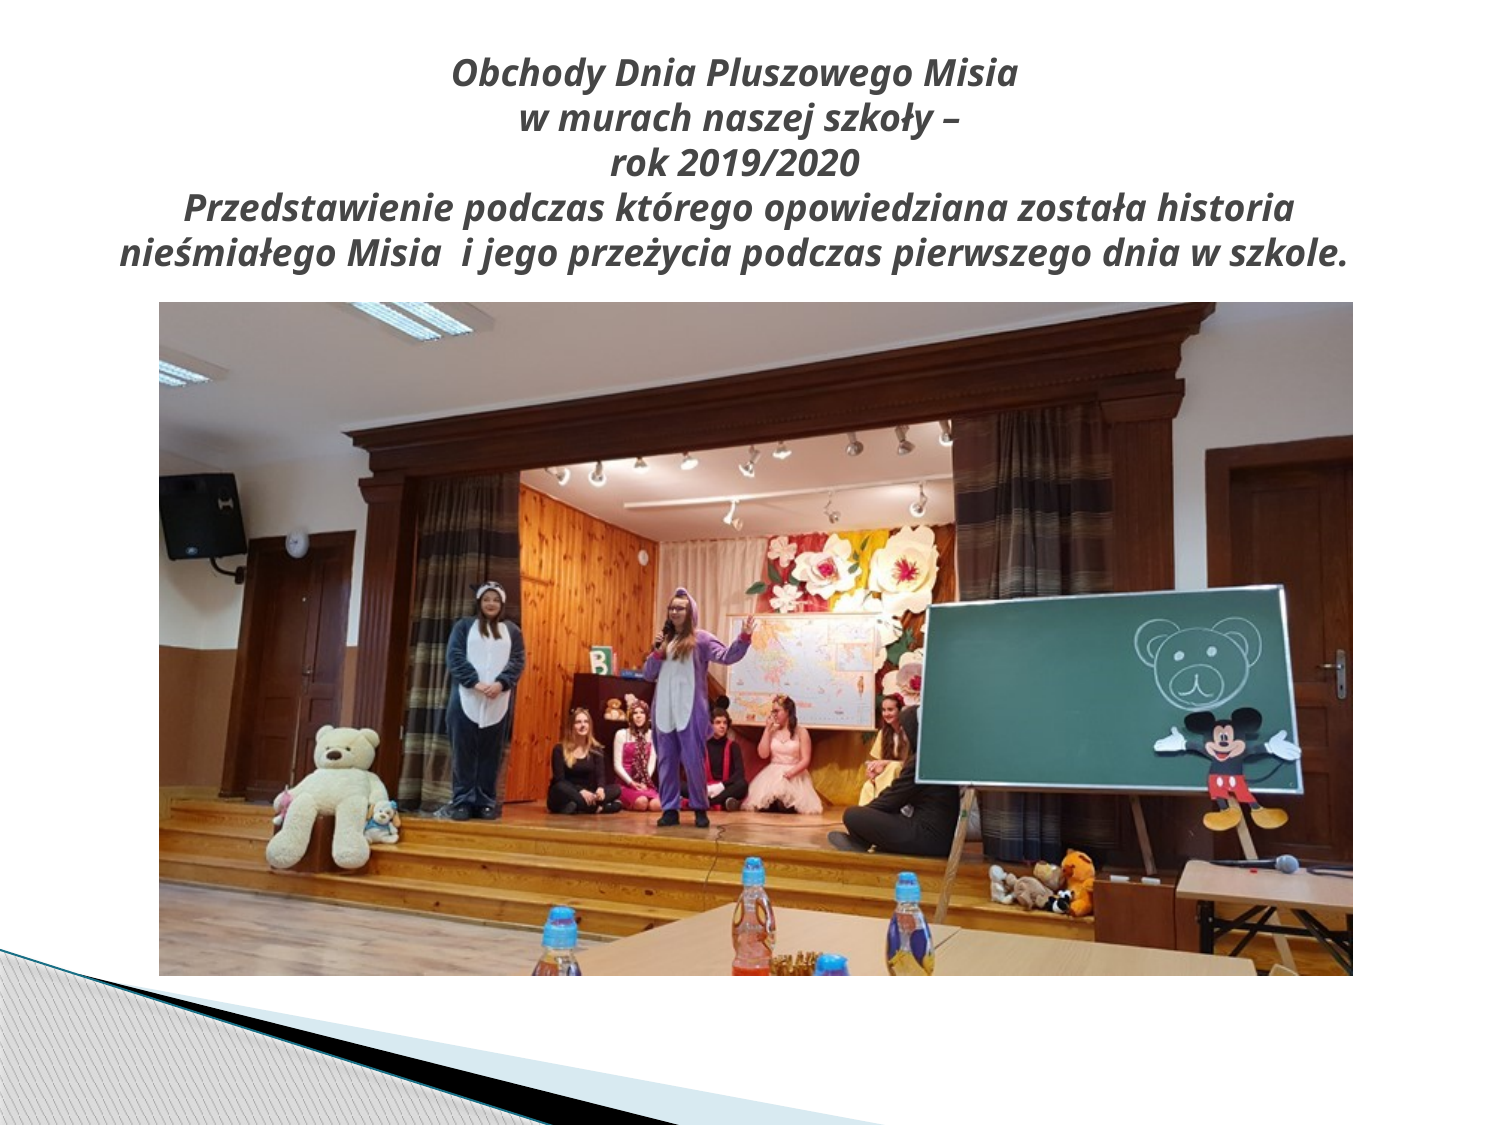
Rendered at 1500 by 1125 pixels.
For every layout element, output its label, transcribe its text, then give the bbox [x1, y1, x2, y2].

title Obchody Dnia Pluszowego Misia w murach naszej szkoły – rok 2019/2020 Przedstawienie podczas którego opowiedziana została historia nieśmiałego Misia i jego przeżycia podczas pierwszego dnia w szkole. [64, 42, 1415, 350]
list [159, 302, 1353, 977]
